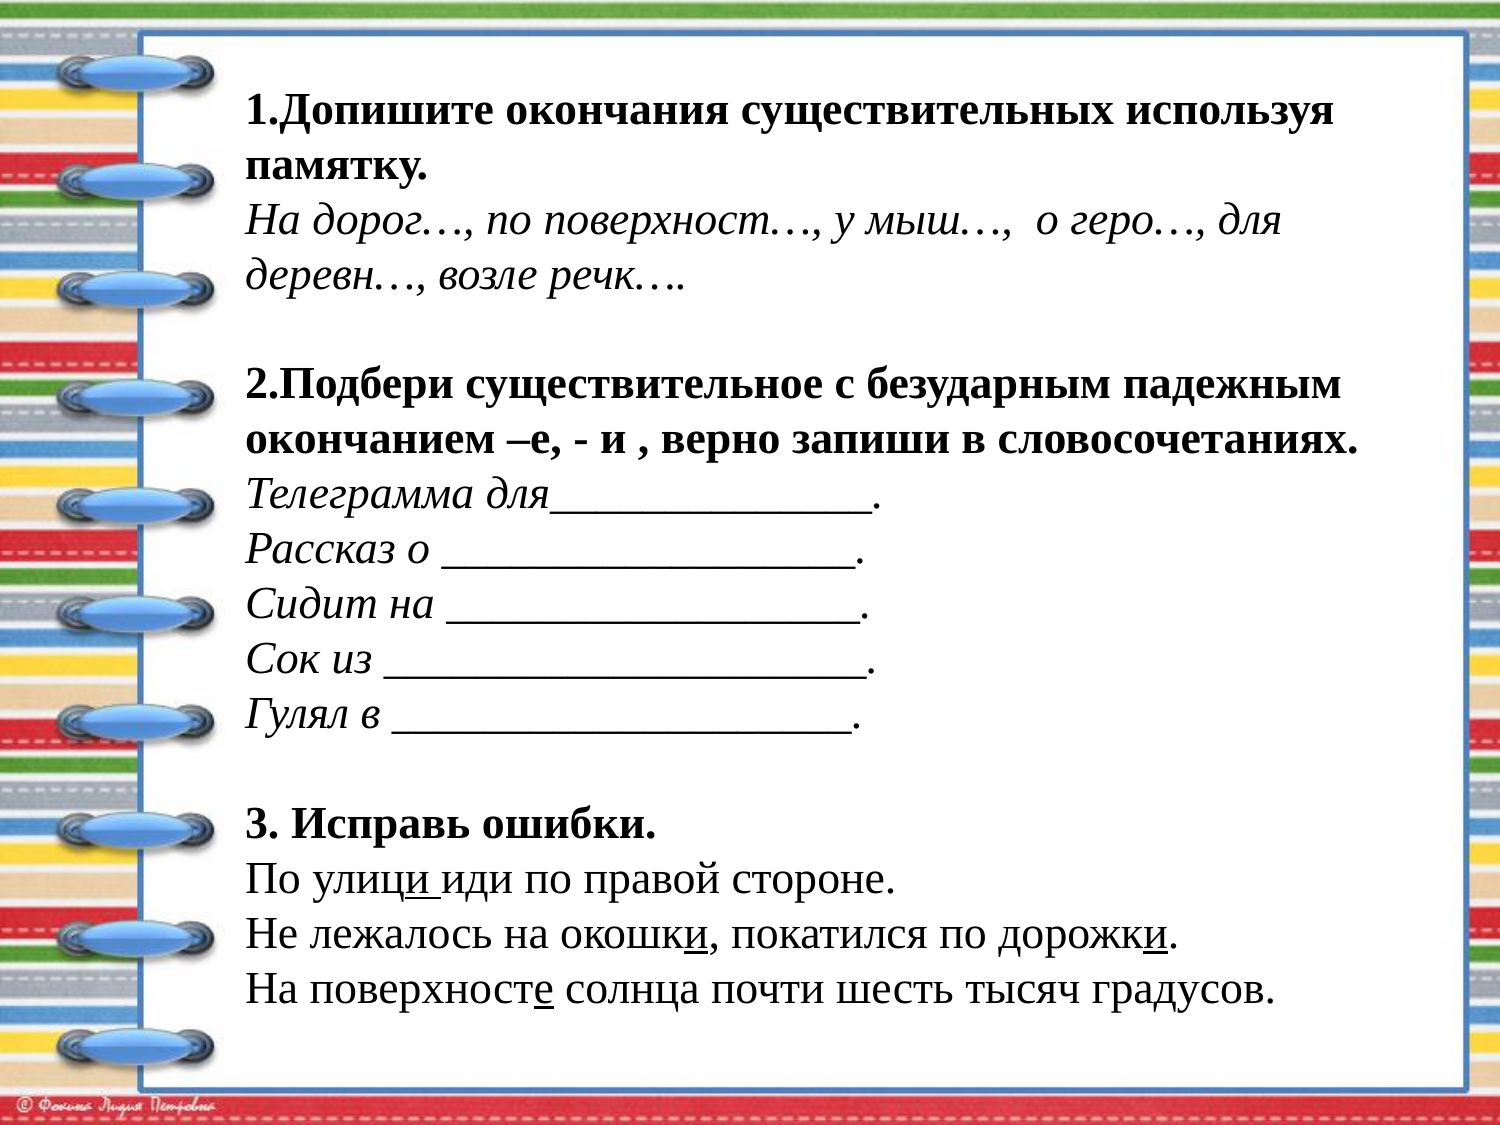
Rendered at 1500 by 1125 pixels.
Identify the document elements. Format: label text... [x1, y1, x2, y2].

title 1.Допишите окончания существительных используя памятку. На дорог…, по поверхност…, у мыш…, о геро…, для деревн…, возле речк…. 2.Подбери существительное с безударным падежным окончанием –е, - и , верно запиши в словосочетаниях. Телеграмма для______________. Рассказ о __________________. Сидит на __________________. Сок из _____________________. Гулял в ____________________. 3. Исправь ошибки. По улици иди по правой стороне. Не лежалось на окошки, покатился по дорожки. На поверхносте солнца почти шесть тысяч градусов. [230, 0, 1424, 1071]
picture [0, 0, 1500, 1125]
